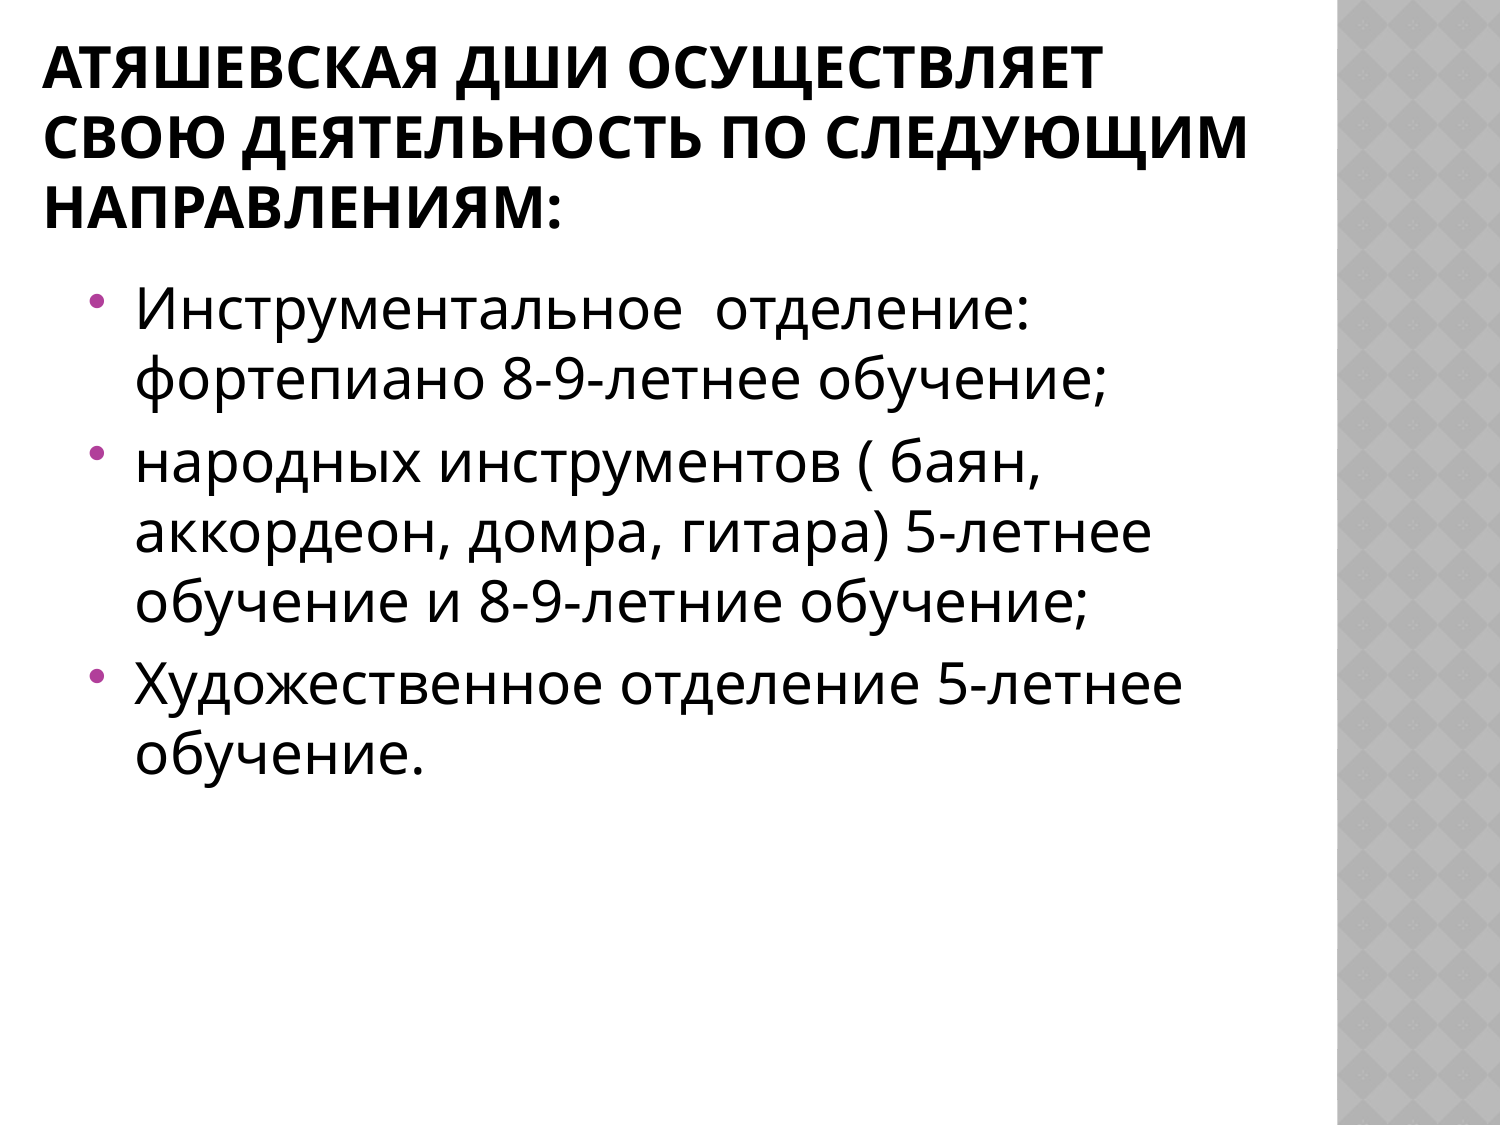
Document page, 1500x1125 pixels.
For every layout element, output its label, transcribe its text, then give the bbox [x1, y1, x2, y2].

list Инструментальное отделение: фортепиано 8-9-летнее обучение; народных инструментов ( баян, аккордеон, домра, гитара) 5-летнее обучение и 8-9-летние обучение; Художественное отделение 5-летнее обучение. [75, 264, 1263, 1059]
title Атяшевская ДШИ осуществляет свою деятельность по следующим направлениям: [35, 35, 1263, 240]
